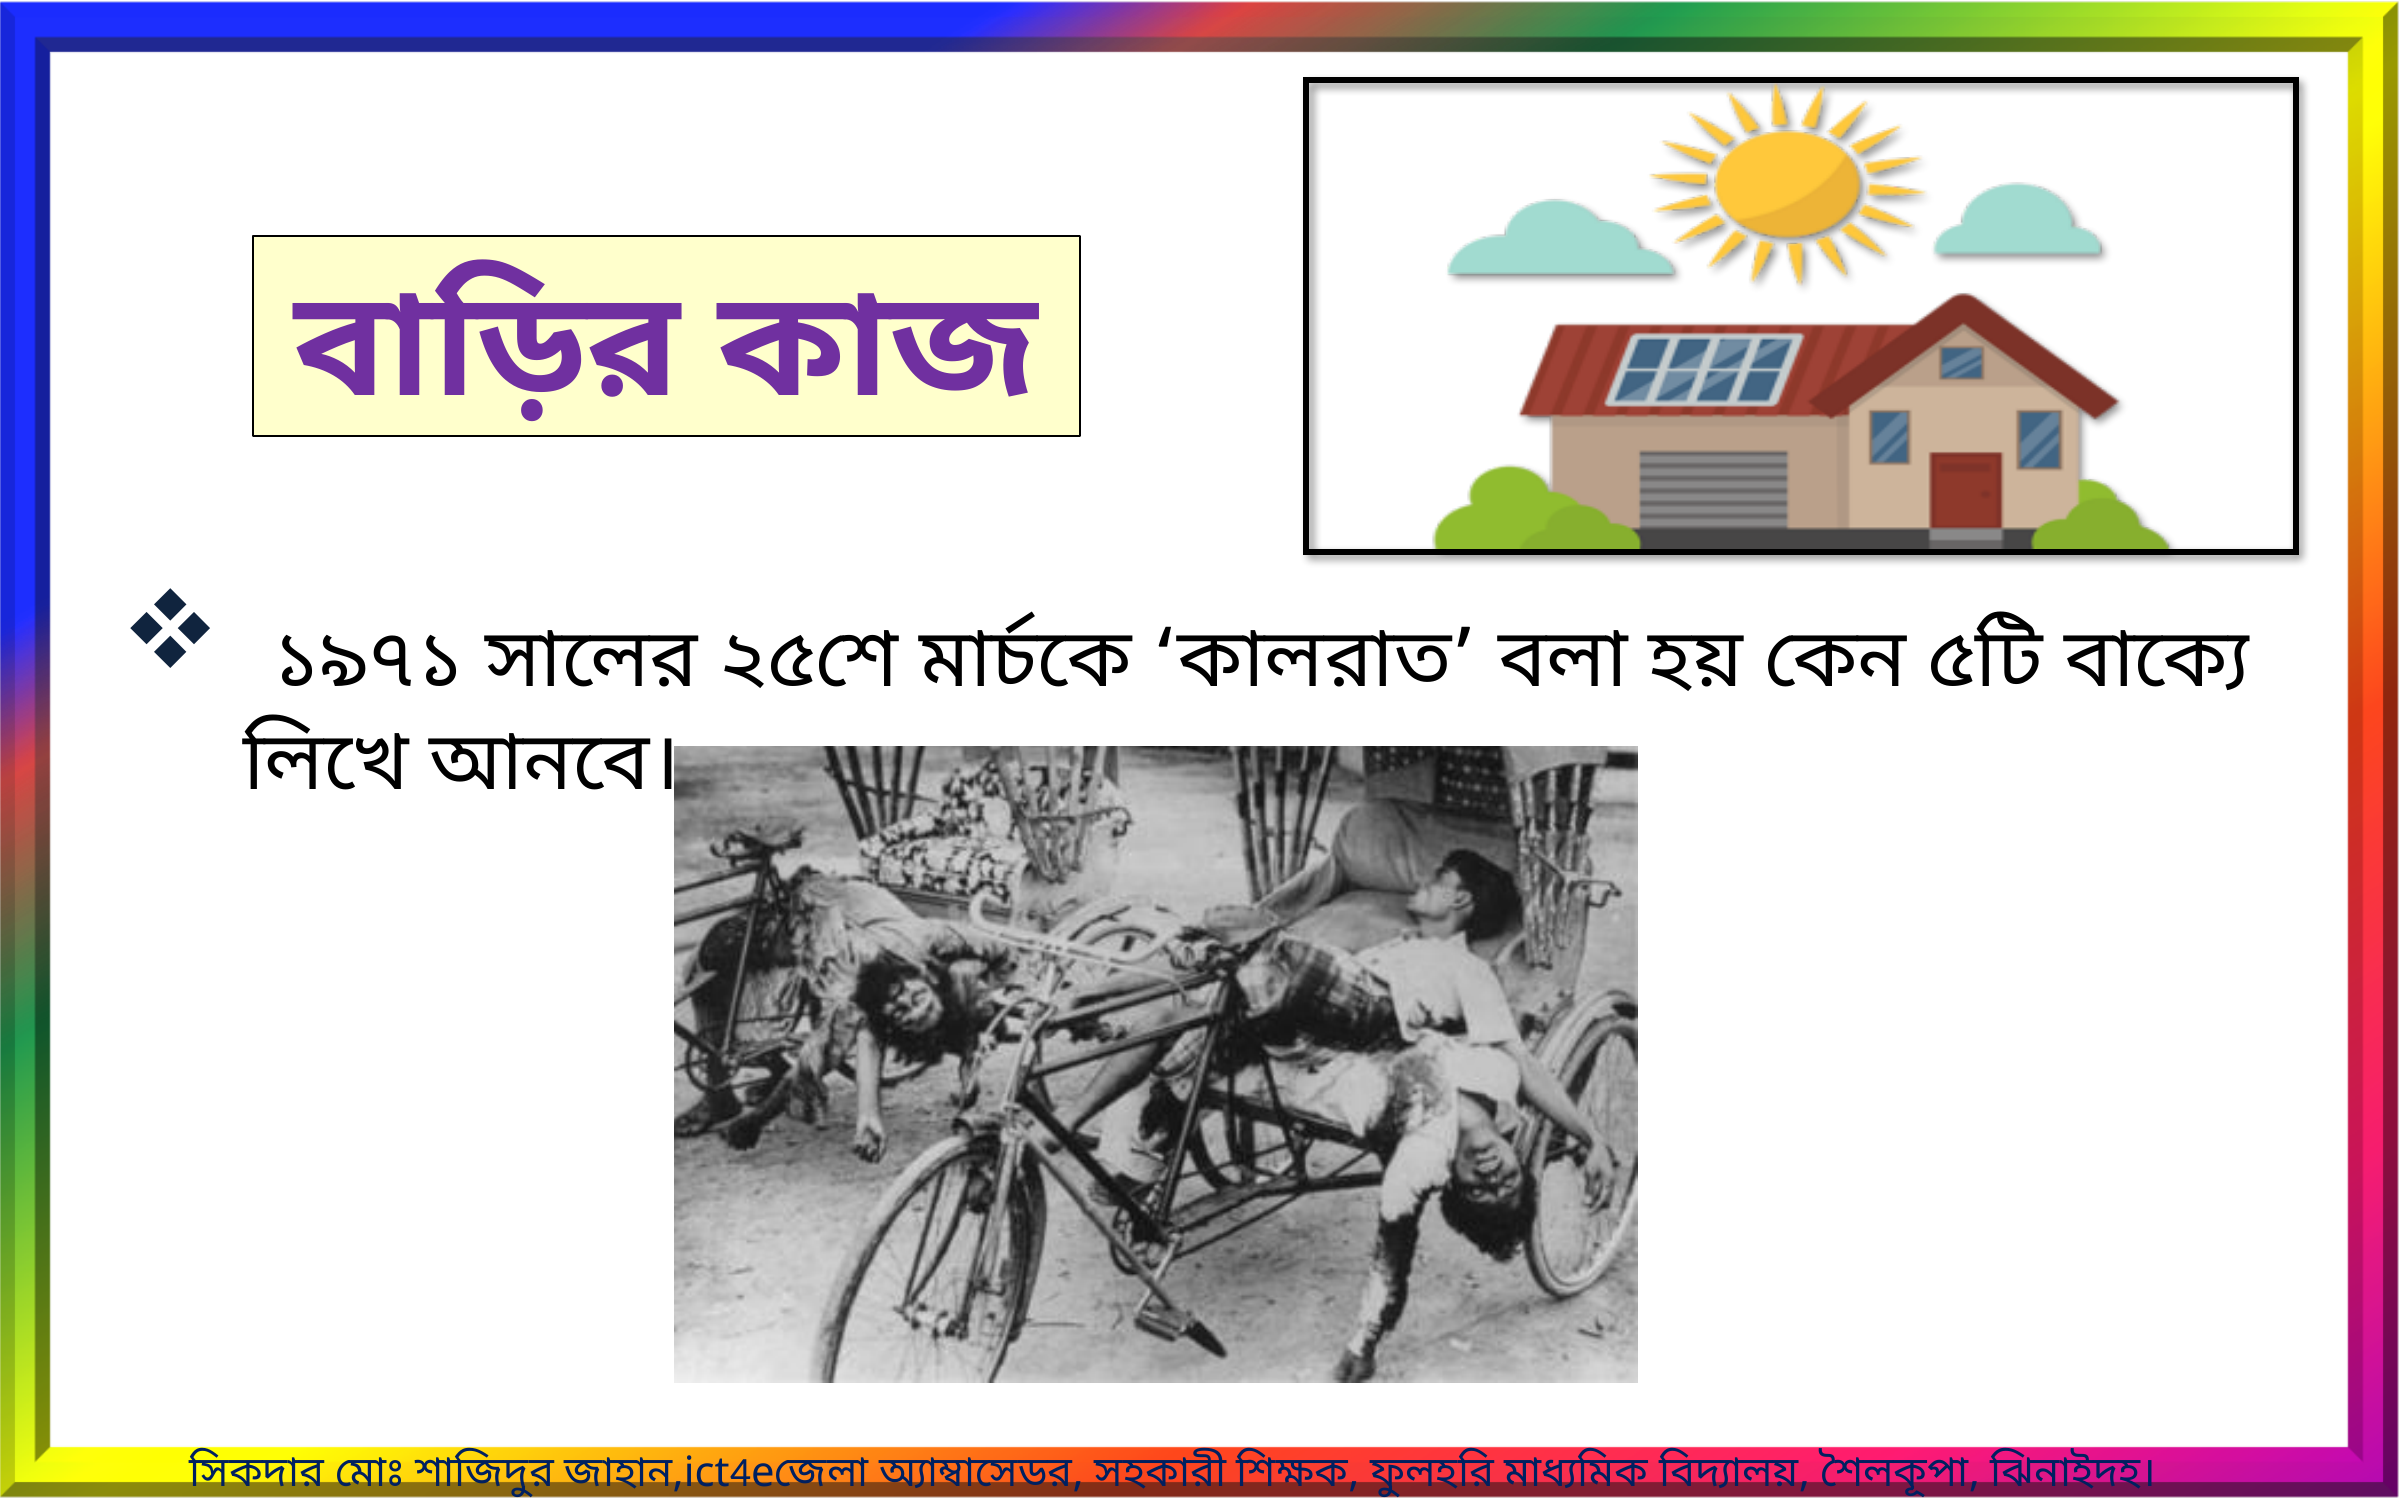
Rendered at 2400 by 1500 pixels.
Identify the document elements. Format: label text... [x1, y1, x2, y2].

text_box বাড়ির কাজ [253, 236, 1080, 436]
picture [0, 0, 2400, 1499]
text_box ১৯৭১ সালের ২৫শে মার্চকে ‘কালরাত’ বলা হয় কেন ৫টি বাক্যে লিখে আনবে। [99, 564, 2400, 817]
